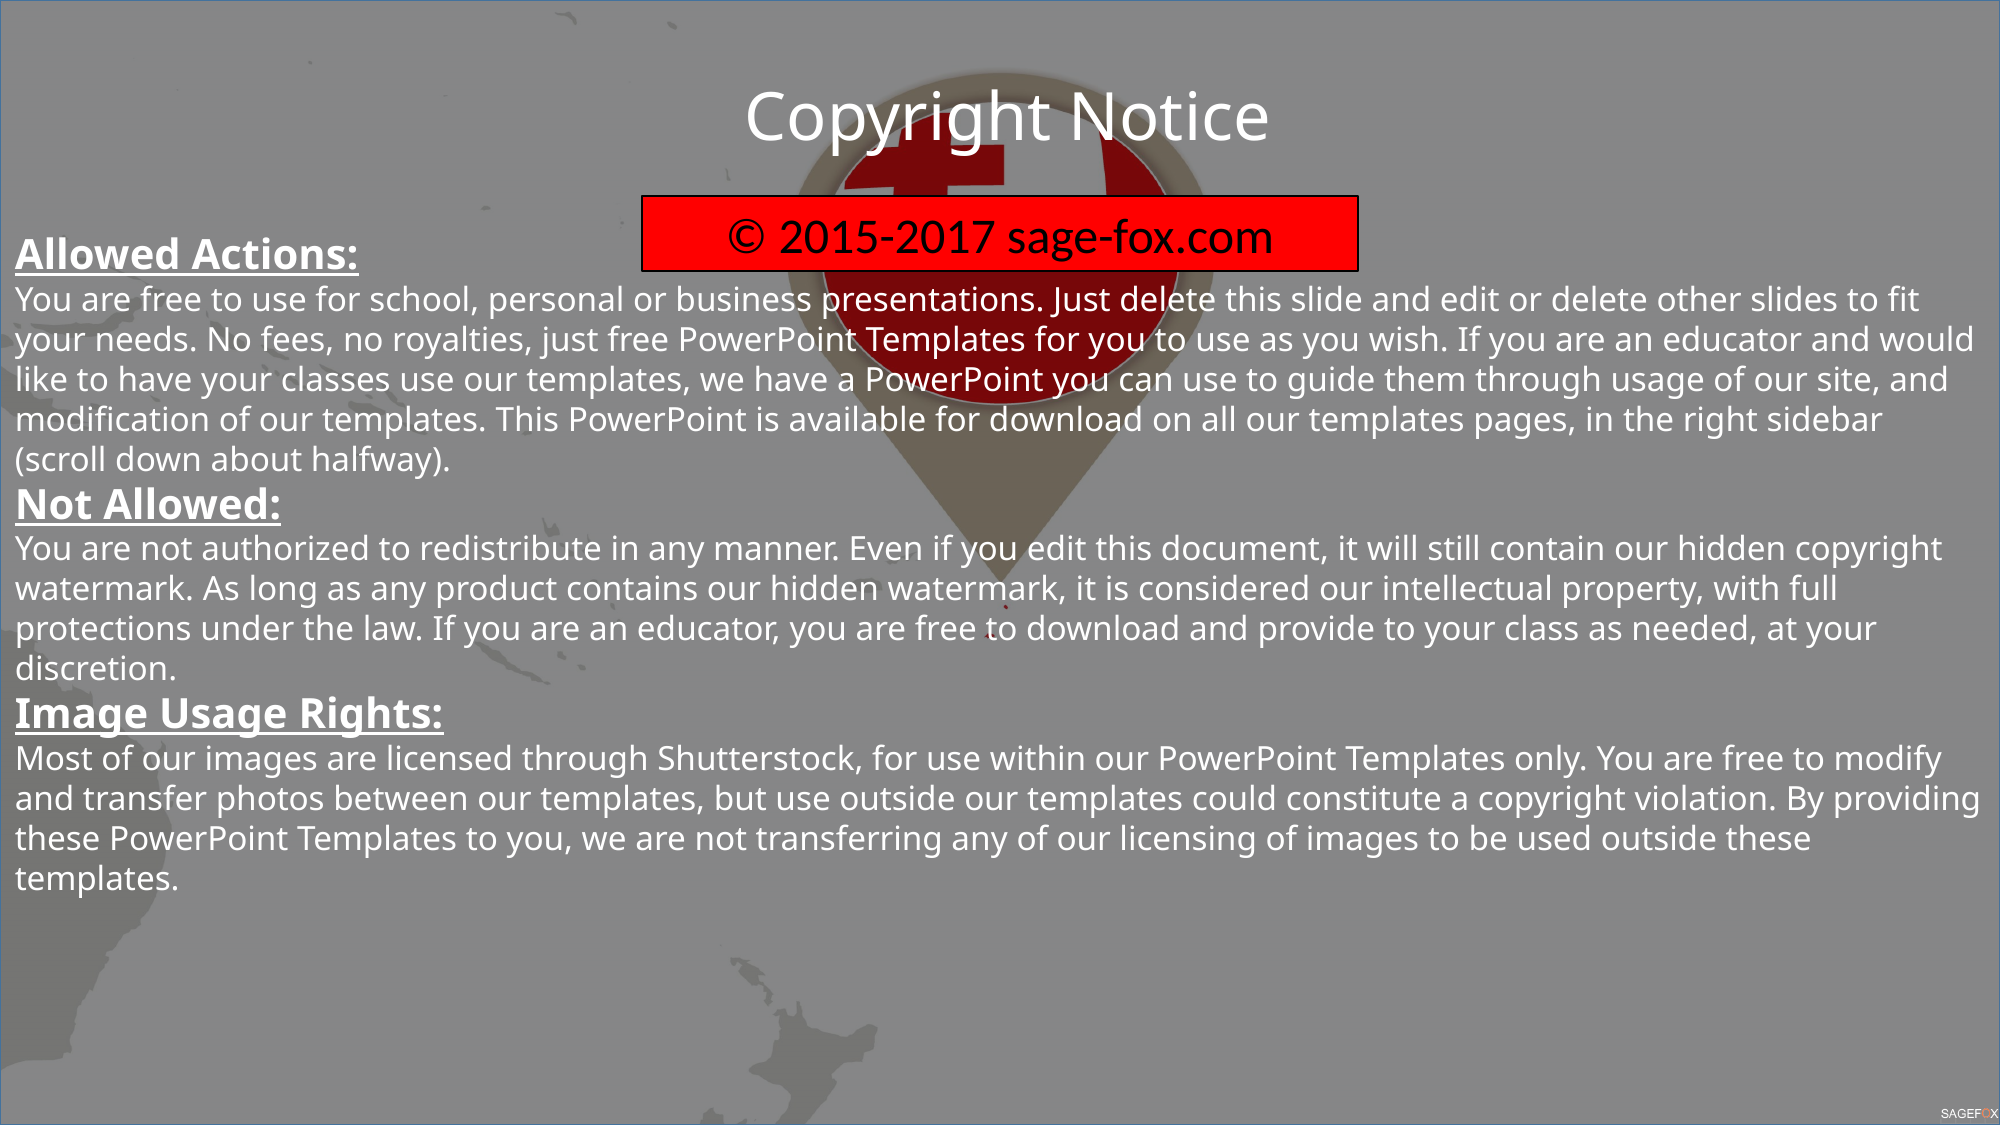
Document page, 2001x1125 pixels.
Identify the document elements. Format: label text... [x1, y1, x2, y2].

text_box © 2015-2017 sage-fox.com [641, 196, 1358, 272]
title Copyright Notice [493, 60, 1524, 178]
text_box Allowed Actions: You are free to use for school, personal or business presentations. Just delete this slide and edit or delete other slides to fit your needs. No fees, no royalties, just free PowerPoint Templates for you to use as you wish. If you are an educator and would like to have your classes use our templates, we have a PowerPoint you can use to guide them through usage of our site, and modification of our templates. This PowerPoint is available for download on all our templates pages, in the right sidebar (scroll down about halfway). Not Allowed: You are not authorized to redistribute in any manner. Even if you edit this document, it will still contain our hidden copyright watermark. As long as any product contains our hidden watermark, it is considered our intellectual property, with full protections under the law. If you are an educator, you are free to download and provide to your class as needed, at your discretion. Image Usage Rights: Most of our images are licensed through Shutterstock, for use within our PowerPoint Templates only. You are free to modify and transfer photos between our templates, but use outside our templates could constitute a copyright violation. By providing these PowerPoint Templates to you, we are not transferring any of our licensing of images to be used outside these templates. [0, 0, 2000, 1125]
